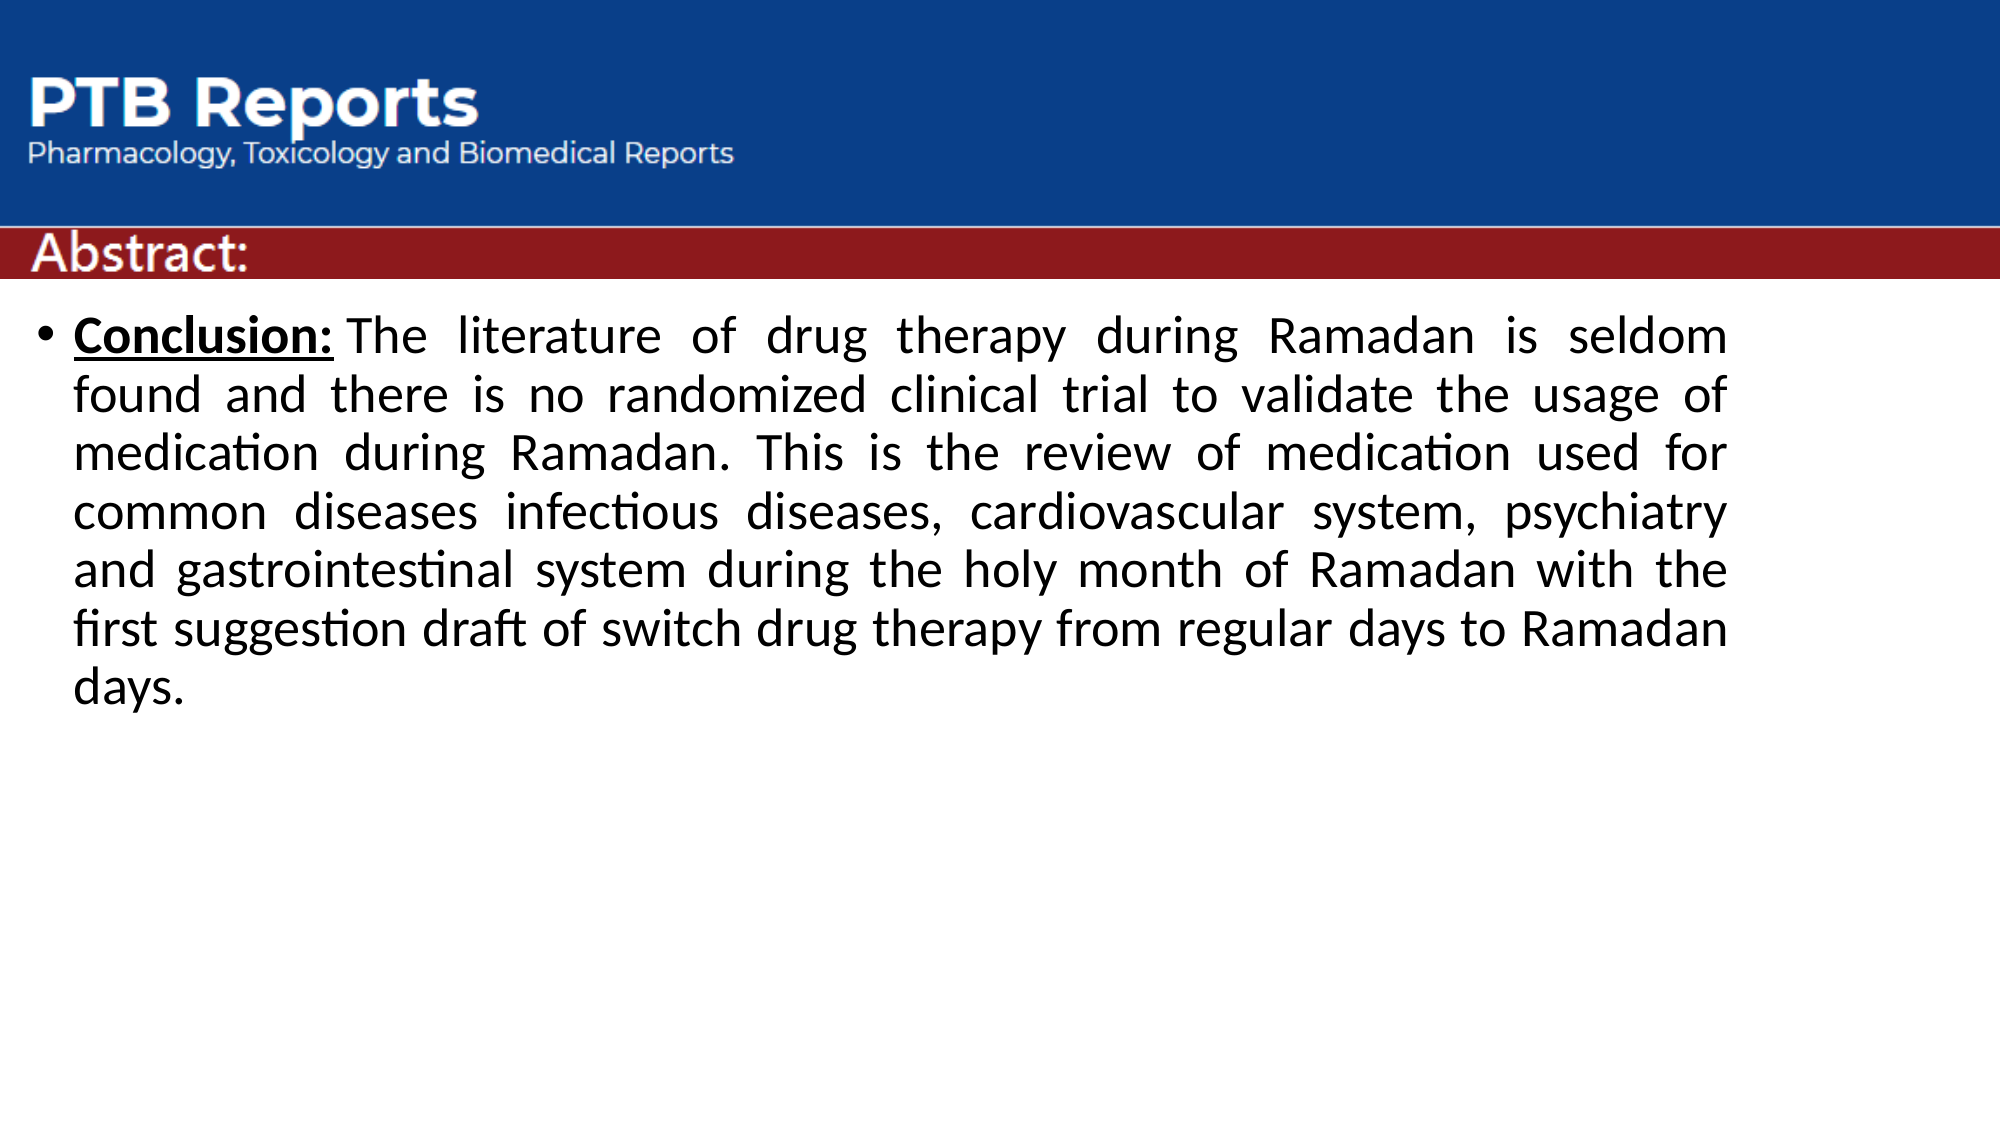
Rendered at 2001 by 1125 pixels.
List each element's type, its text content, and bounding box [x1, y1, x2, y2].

picture [0, 0, 2000, 279]
list Conclusion: The literature of drug therapy during Ramadan is seldom found and there is no randomized clinical trial to validate the usage of medication during Ramadan. This is the review of medication used for common diseases infectious diseases, cardiovascular system, psychiatry and gastrointestinal system during the holy month of Ramadan with the first suggestion draft of switch drug therapy from regular days to Ramadan days. [21, 299, 1747, 1014]
